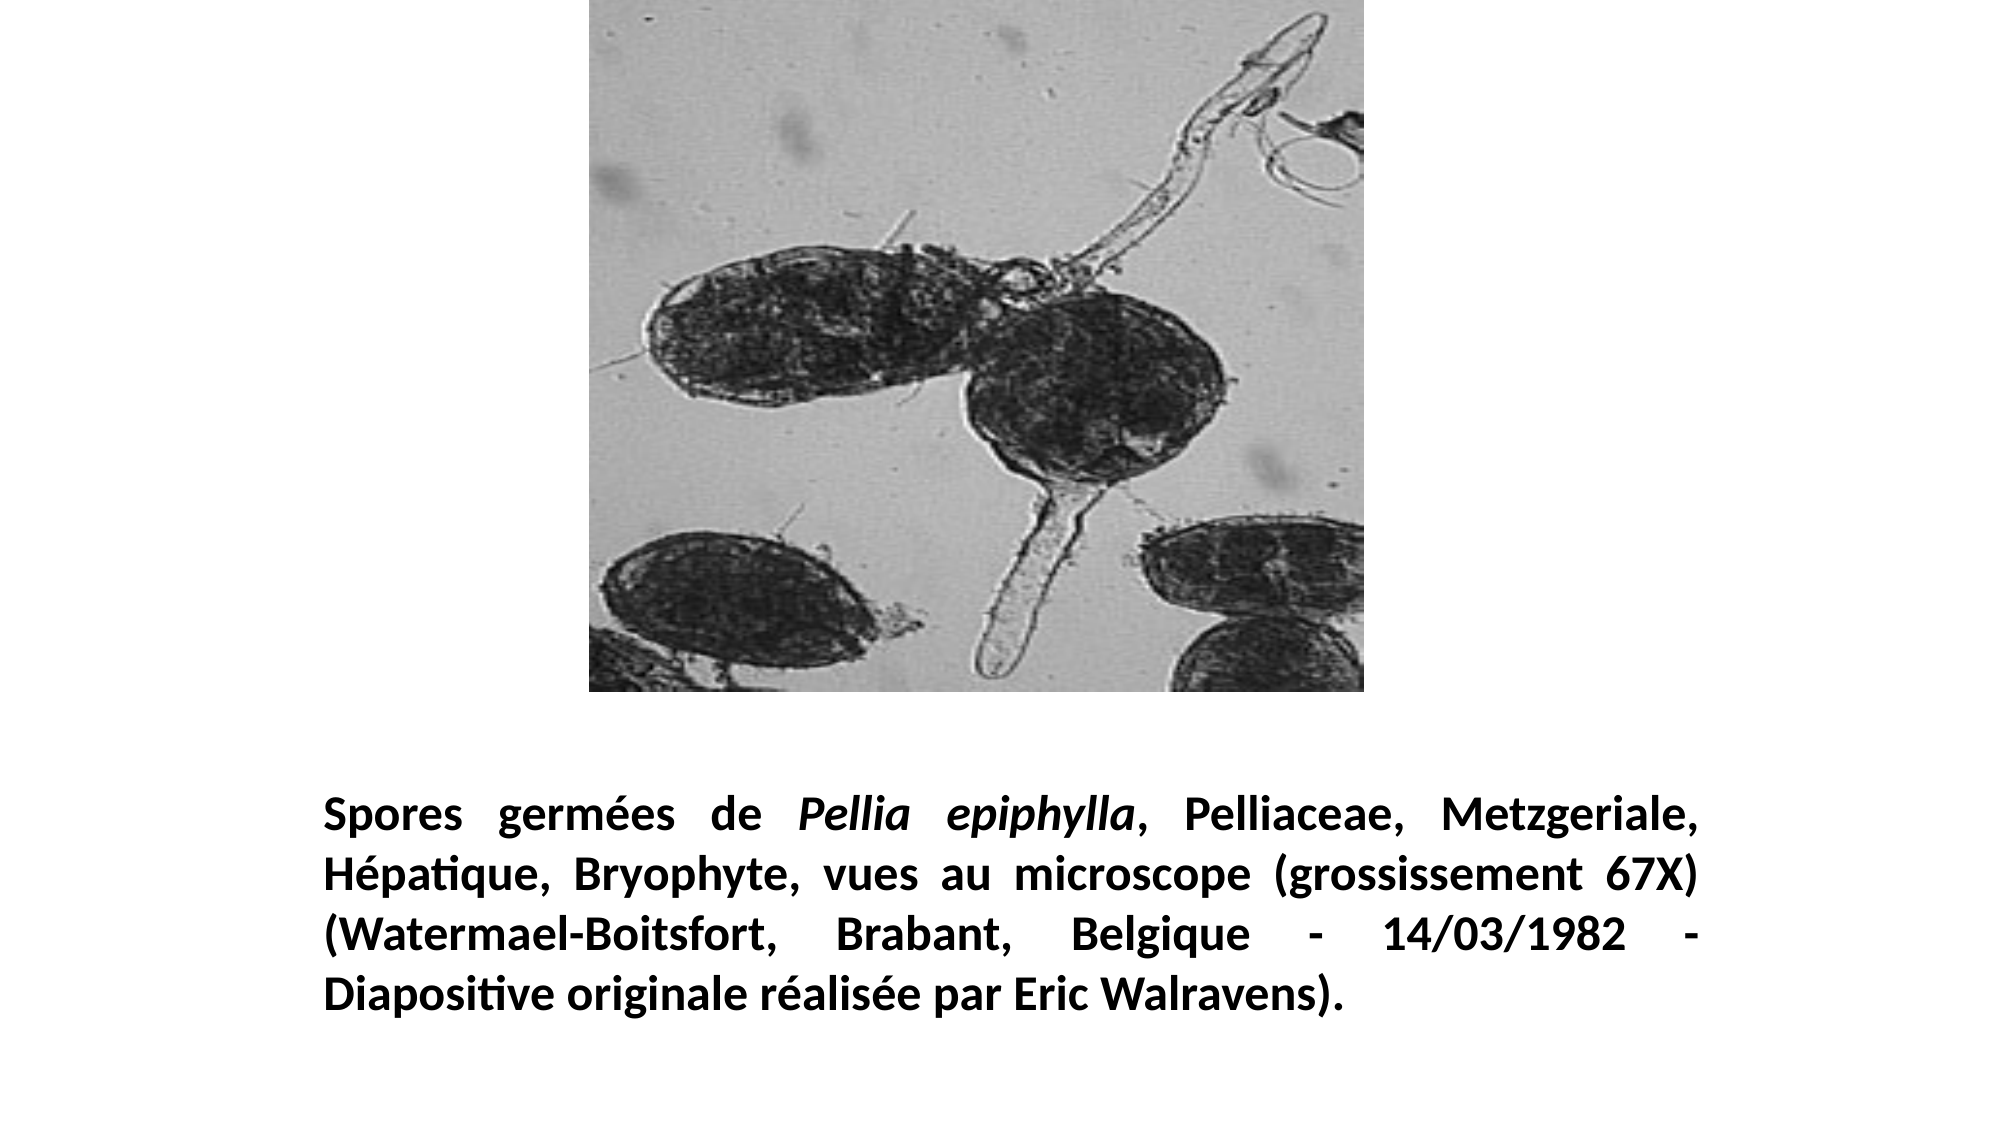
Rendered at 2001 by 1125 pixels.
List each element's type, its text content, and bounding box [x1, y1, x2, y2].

picture [589, 0, 1364, 692]
text_box Spores germées de Pellia epiphylla, Pelliaceae, Metzgeriale, Hépatique, Bryophyte, vues au microscope (grossissement 67X) (Watermael-Boitsfort, Brabant, Belgique - 14/03/1982 - Diapositive originale réalisée par Eric Walravens). [308, 773, 1715, 1029]
